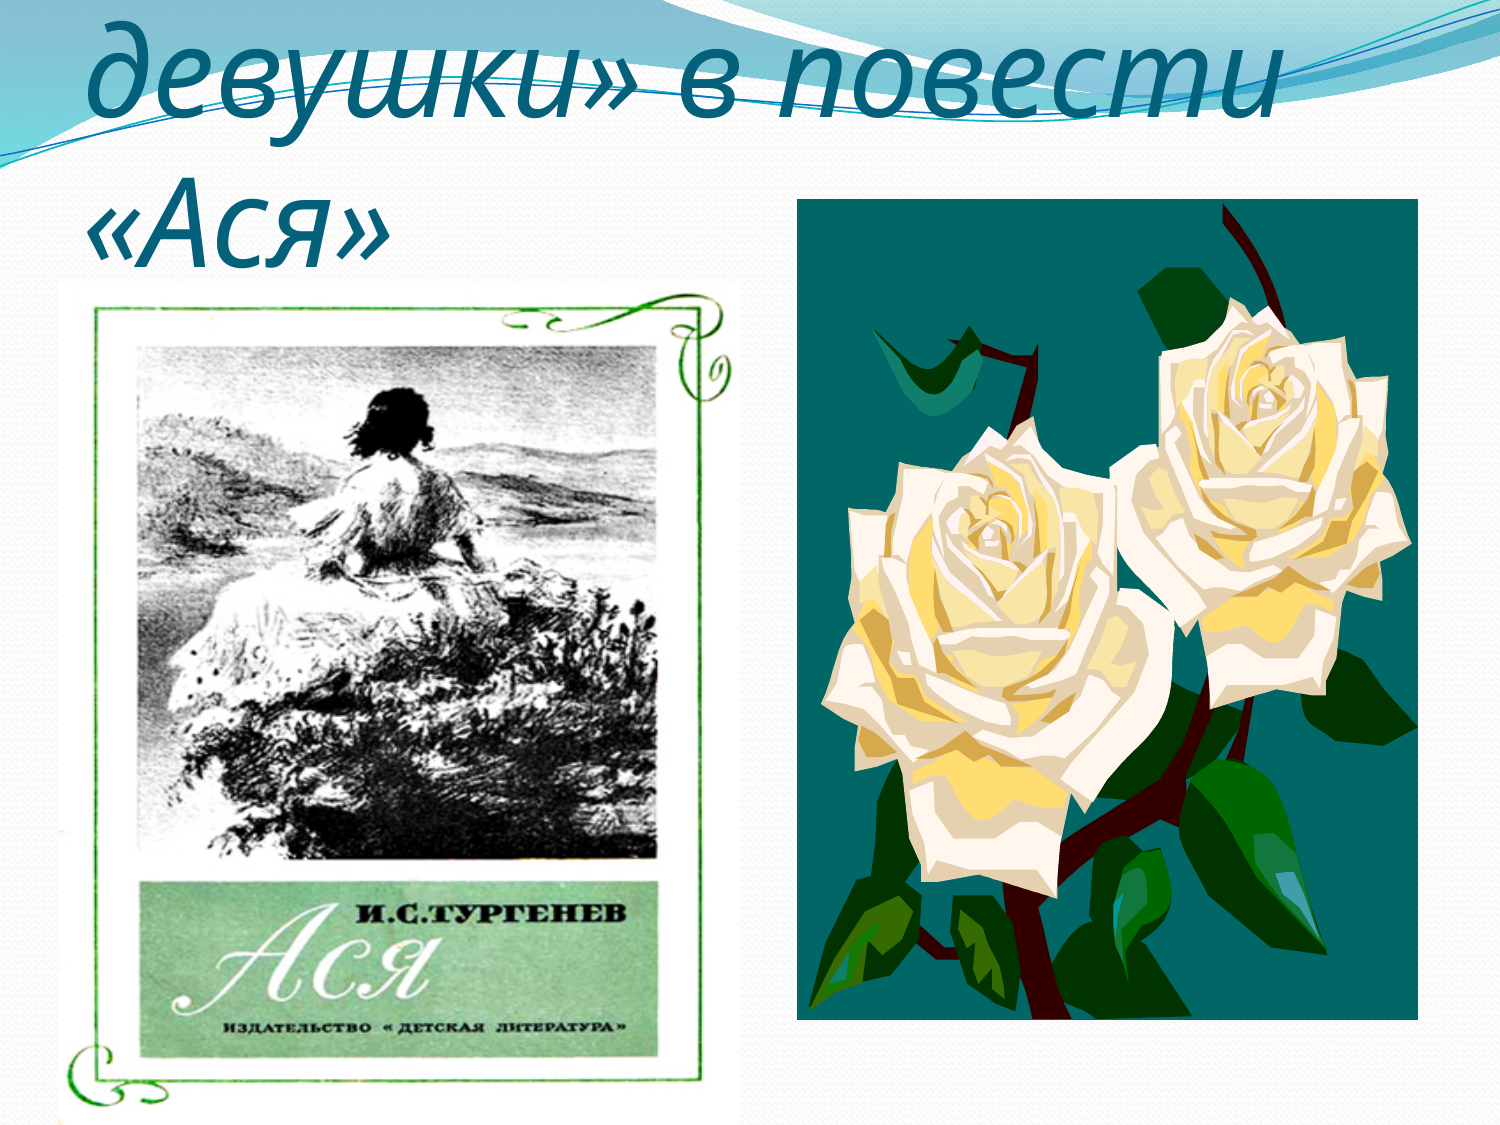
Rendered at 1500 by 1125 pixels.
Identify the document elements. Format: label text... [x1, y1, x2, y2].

picture [797, 200, 1418, 1020]
title Образ «тургеневской девушки» в повести «Ася» [81, 46, 1445, 294]
picture [58, 281, 739, 1125]
